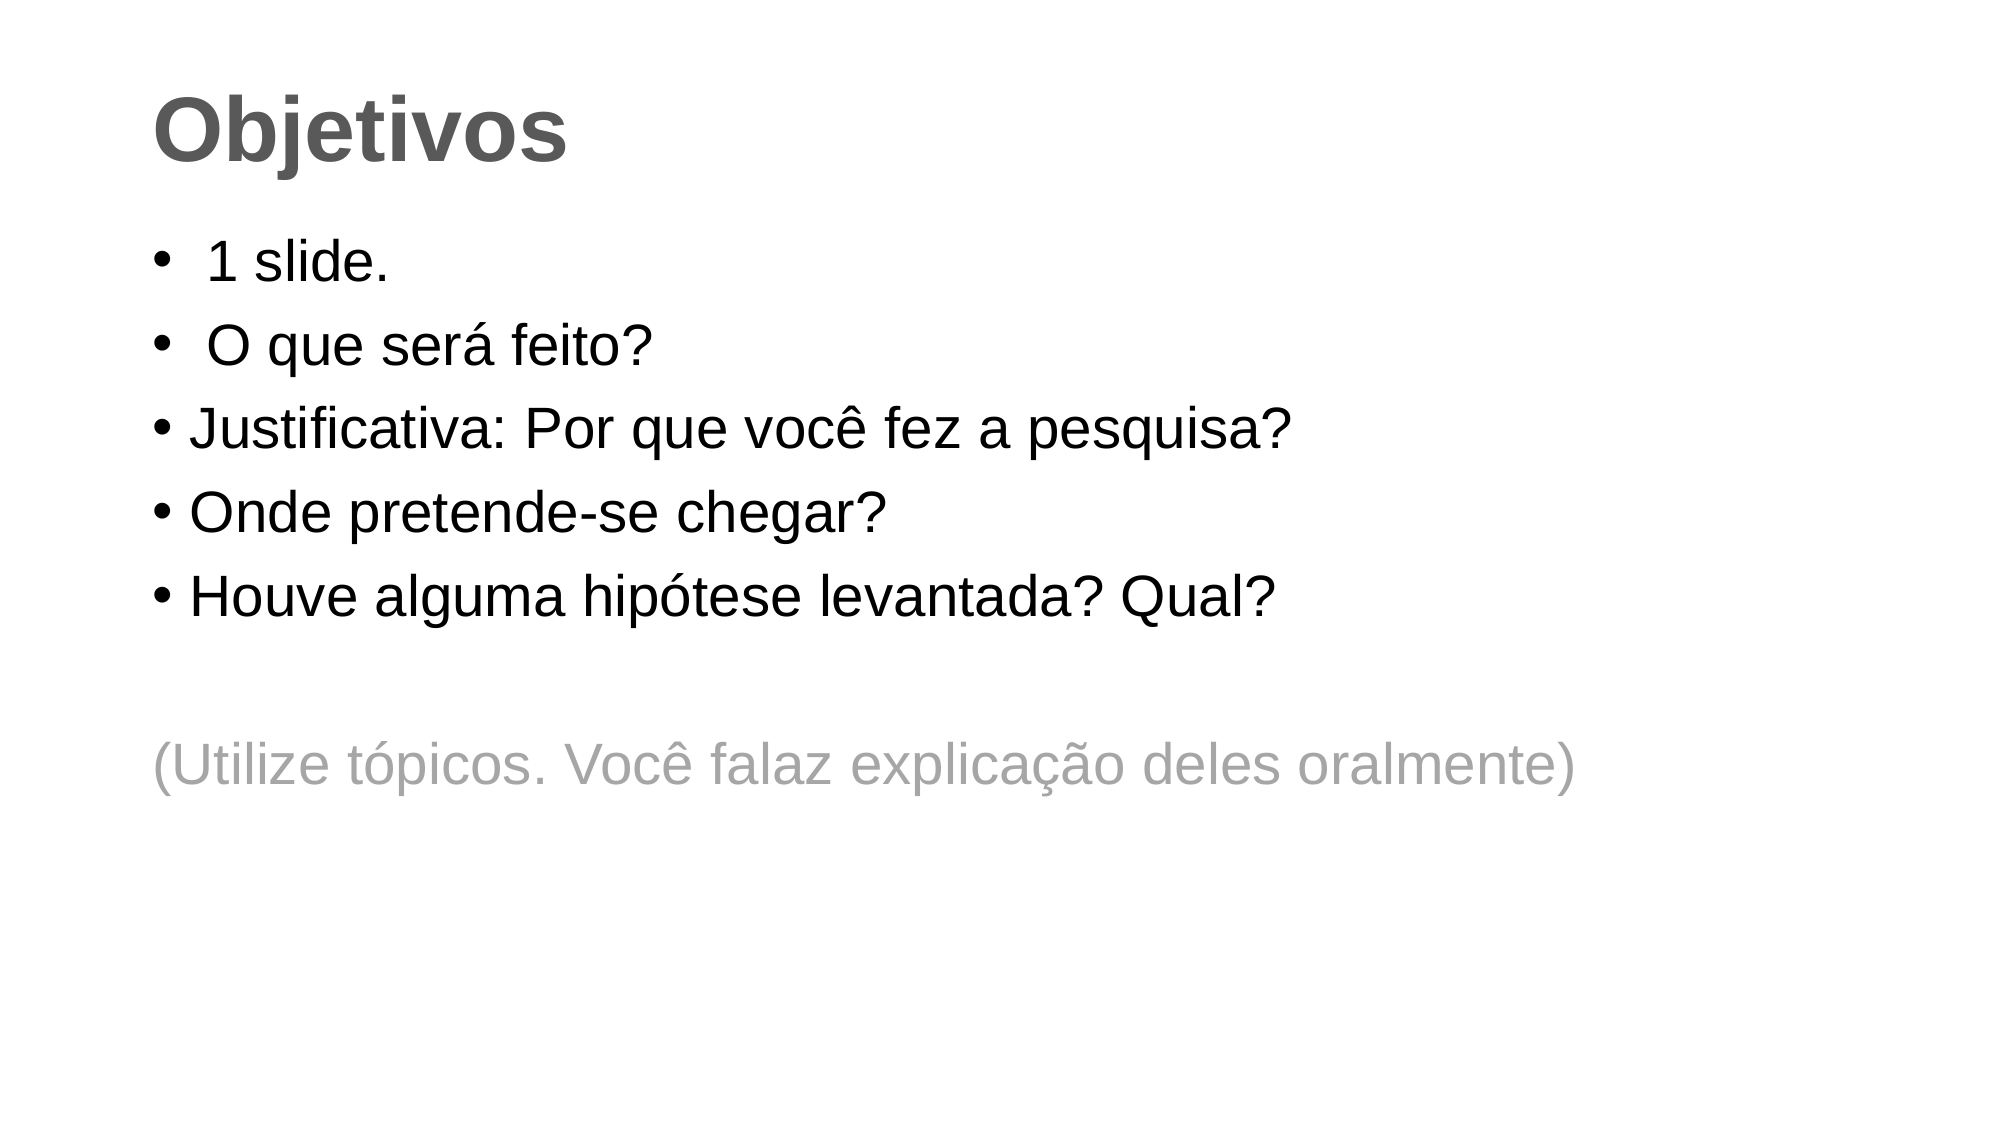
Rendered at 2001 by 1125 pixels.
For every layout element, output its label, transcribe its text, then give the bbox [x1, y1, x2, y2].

title Objetivos [137, 59, 1863, 204]
list 1 slide. O que será feito? Justificativa: Por que você fez a pesquisa? Onde pretende-se chegar? Houve alguma hipótese levantada? Qual? (Utilize tópicos. Você falaz explicação deles oralmente) [137, 223, 1863, 1035]
